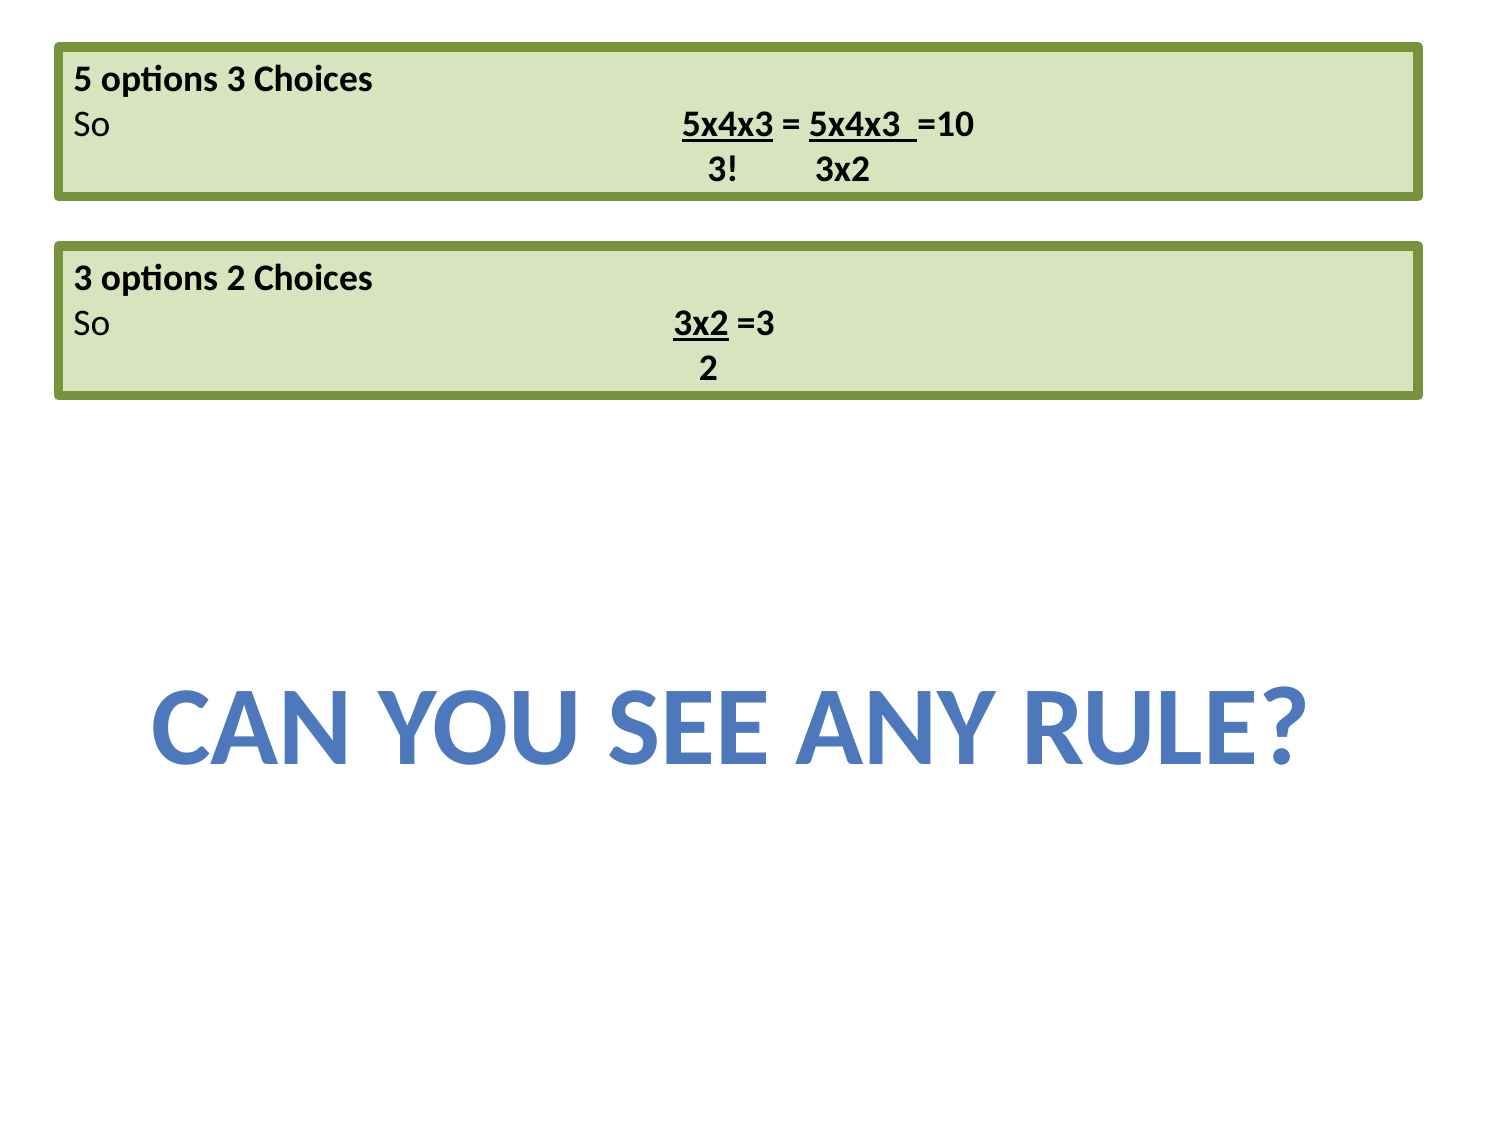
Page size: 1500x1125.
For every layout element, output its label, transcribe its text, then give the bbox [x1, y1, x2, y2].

text_box 3 options 2 Choices So 3x2 =3 2 [58, 246, 1418, 396]
text_box Can you see any rule? [135, 644, 1327, 795]
text_box 5 options 3 Choices So 5x4x3 = 5x4x3 =10 3! 3x2 [58, 46, 1418, 197]
